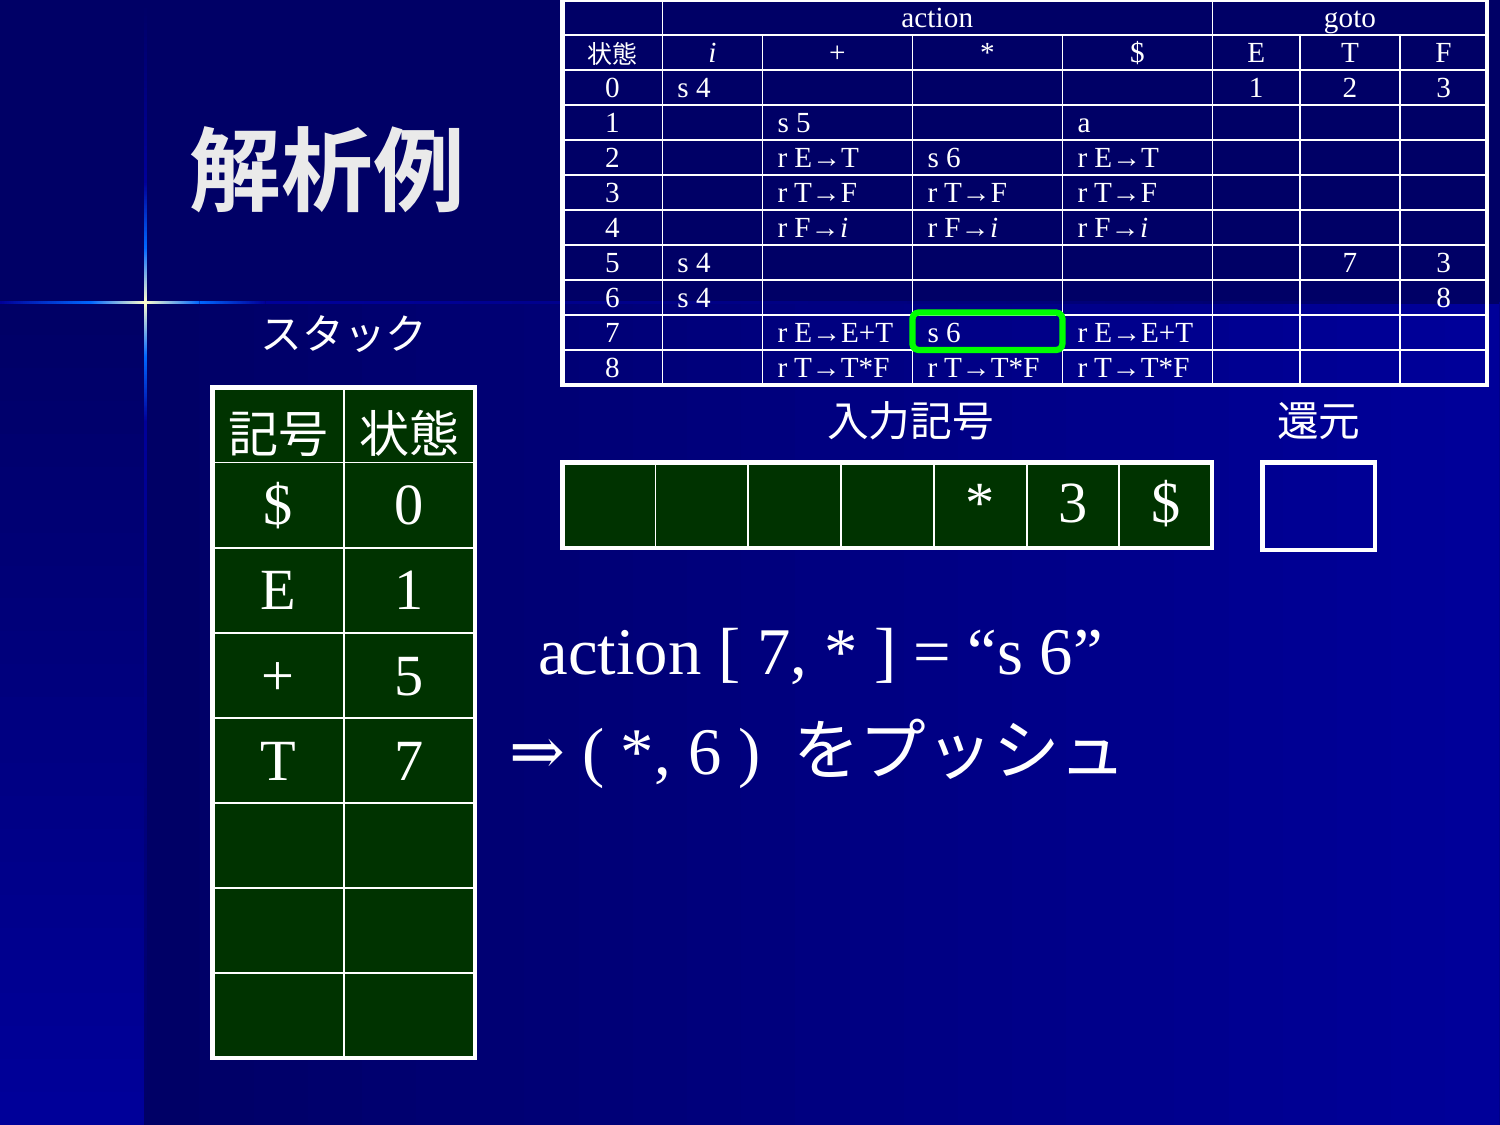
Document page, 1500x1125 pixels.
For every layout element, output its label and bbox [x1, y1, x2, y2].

table_cell [1063, 141, 1212, 174]
table_cell [663, 141, 762, 174]
table_cell [663, 281, 762, 314]
table_cell [763, 246, 912, 279]
table_cell [565, 176, 662, 209]
table_cell [1063, 71, 1212, 104]
table_header [1213, 2, 1485, 34]
table_cell [1063, 281, 1212, 314]
table_cell [913, 36, 1062, 69]
table_cell [1063, 351, 1212, 383]
table_cell [1063, 316, 1212, 349]
table_cell [345, 463, 473, 547]
table_cell [763, 141, 912, 174]
table_cell [1063, 106, 1212, 139]
table_cell [1401, 106, 1485, 139]
table_cell [565, 141, 662, 174]
table_cell [663, 106, 762, 139]
table_header [656, 465, 747, 546]
table_header [215, 390, 343, 462]
table_cell [1213, 246, 1299, 279]
table_header [1265, 465, 1373, 548]
table_cell [345, 974, 473, 1056]
table_cell [1301, 71, 1399, 104]
table_cell [1213, 281, 1299, 314]
table_cell [565, 36, 662, 69]
table_cell [913, 106, 1062, 139]
table_cell [1401, 141, 1485, 174]
table_cell [913, 281, 1062, 314]
table_cell [1213, 141, 1299, 174]
table_cell [913, 351, 1062, 383]
table_cell [215, 463, 343, 547]
table_cell [663, 36, 762, 69]
table_cell [1401, 36, 1485, 69]
table_cell [763, 316, 912, 349]
table_cell [763, 71, 912, 104]
table_cell [345, 634, 473, 717]
table_cell [565, 316, 662, 349]
table_cell [345, 549, 473, 632]
table_cell [1401, 246, 1485, 279]
table_cell [1301, 281, 1399, 314]
table_header [935, 465, 1026, 546]
table_cell [1213, 106, 1299, 139]
table_cell [215, 974, 343, 1056]
table_cell [763, 351, 912, 383]
table_cell [1063, 36, 1212, 69]
table_cell [1301, 351, 1399, 383]
table_cell [1401, 281, 1485, 314]
table_cell [1213, 36, 1299, 69]
table_cell [1301, 316, 1399, 349]
table_cell [565, 211, 662, 244]
table_cell [215, 804, 343, 887]
text_box [1262, 387, 1376, 453]
table_cell [763, 36, 912, 69]
text_box [912, 312, 1063, 351]
title [174, 49, 560, 286]
table_cell [1301, 211, 1399, 244]
table_header [1120, 465, 1210, 546]
table_cell [663, 211, 762, 244]
table_cell [565, 71, 662, 104]
table_cell [215, 549, 343, 632]
text_box [245, 299, 443, 366]
table_cell [763, 281, 912, 314]
table_cell [1401, 176, 1485, 209]
table_cell [913, 176, 1062, 209]
table_header [565, 465, 655, 546]
table_cell [663, 316, 762, 349]
table_cell [565, 106, 662, 139]
table_header [565, 2, 662, 34]
table_cell [1401, 351, 1485, 383]
table_cell [1301, 246, 1399, 279]
table_cell [663, 246, 762, 279]
table_cell [565, 246, 662, 279]
table_cell [913, 141, 1062, 174]
table_cell [1301, 176, 1399, 209]
table_cell [663, 351, 762, 383]
table_cell [565, 351, 662, 383]
table_header [749, 465, 840, 546]
table_cell [345, 719, 473, 802]
table_cell [1301, 106, 1399, 139]
table_cell [1213, 316, 1299, 349]
table_cell [1401, 71, 1485, 104]
table_header [345, 390, 473, 462]
table_cell [1063, 176, 1212, 209]
table_cell [913, 71, 1062, 104]
table_header [663, 2, 1212, 34]
table_cell [215, 719, 343, 802]
table_cell [763, 211, 912, 244]
table_cell [345, 804, 473, 887]
table_cell [215, 634, 343, 717]
text_box [494, 699, 1142, 796]
text_box [812, 387, 1009, 453]
table_cell [763, 106, 912, 139]
table_cell [1401, 316, 1485, 349]
table_cell [663, 71, 762, 104]
table_cell [913, 211, 1062, 244]
table_cell [565, 281, 662, 314]
table_cell [1213, 176, 1299, 209]
table_cell [1063, 246, 1212, 279]
table_cell [1301, 141, 1399, 174]
table_header [842, 465, 933, 546]
text_box [523, 599, 1136, 696]
table_cell [1213, 71, 1299, 104]
table_cell [913, 246, 1062, 279]
table_cell [345, 889, 473, 972]
table_cell [1063, 211, 1212, 244]
table_cell [215, 889, 343, 972]
table_cell [1401, 211, 1485, 244]
table_cell [1301, 36, 1399, 69]
table_cell [763, 176, 912, 209]
table_cell [1213, 351, 1299, 383]
table_header [1028, 465, 1118, 546]
table_cell [1213, 211, 1299, 244]
table_cell [663, 176, 762, 209]
